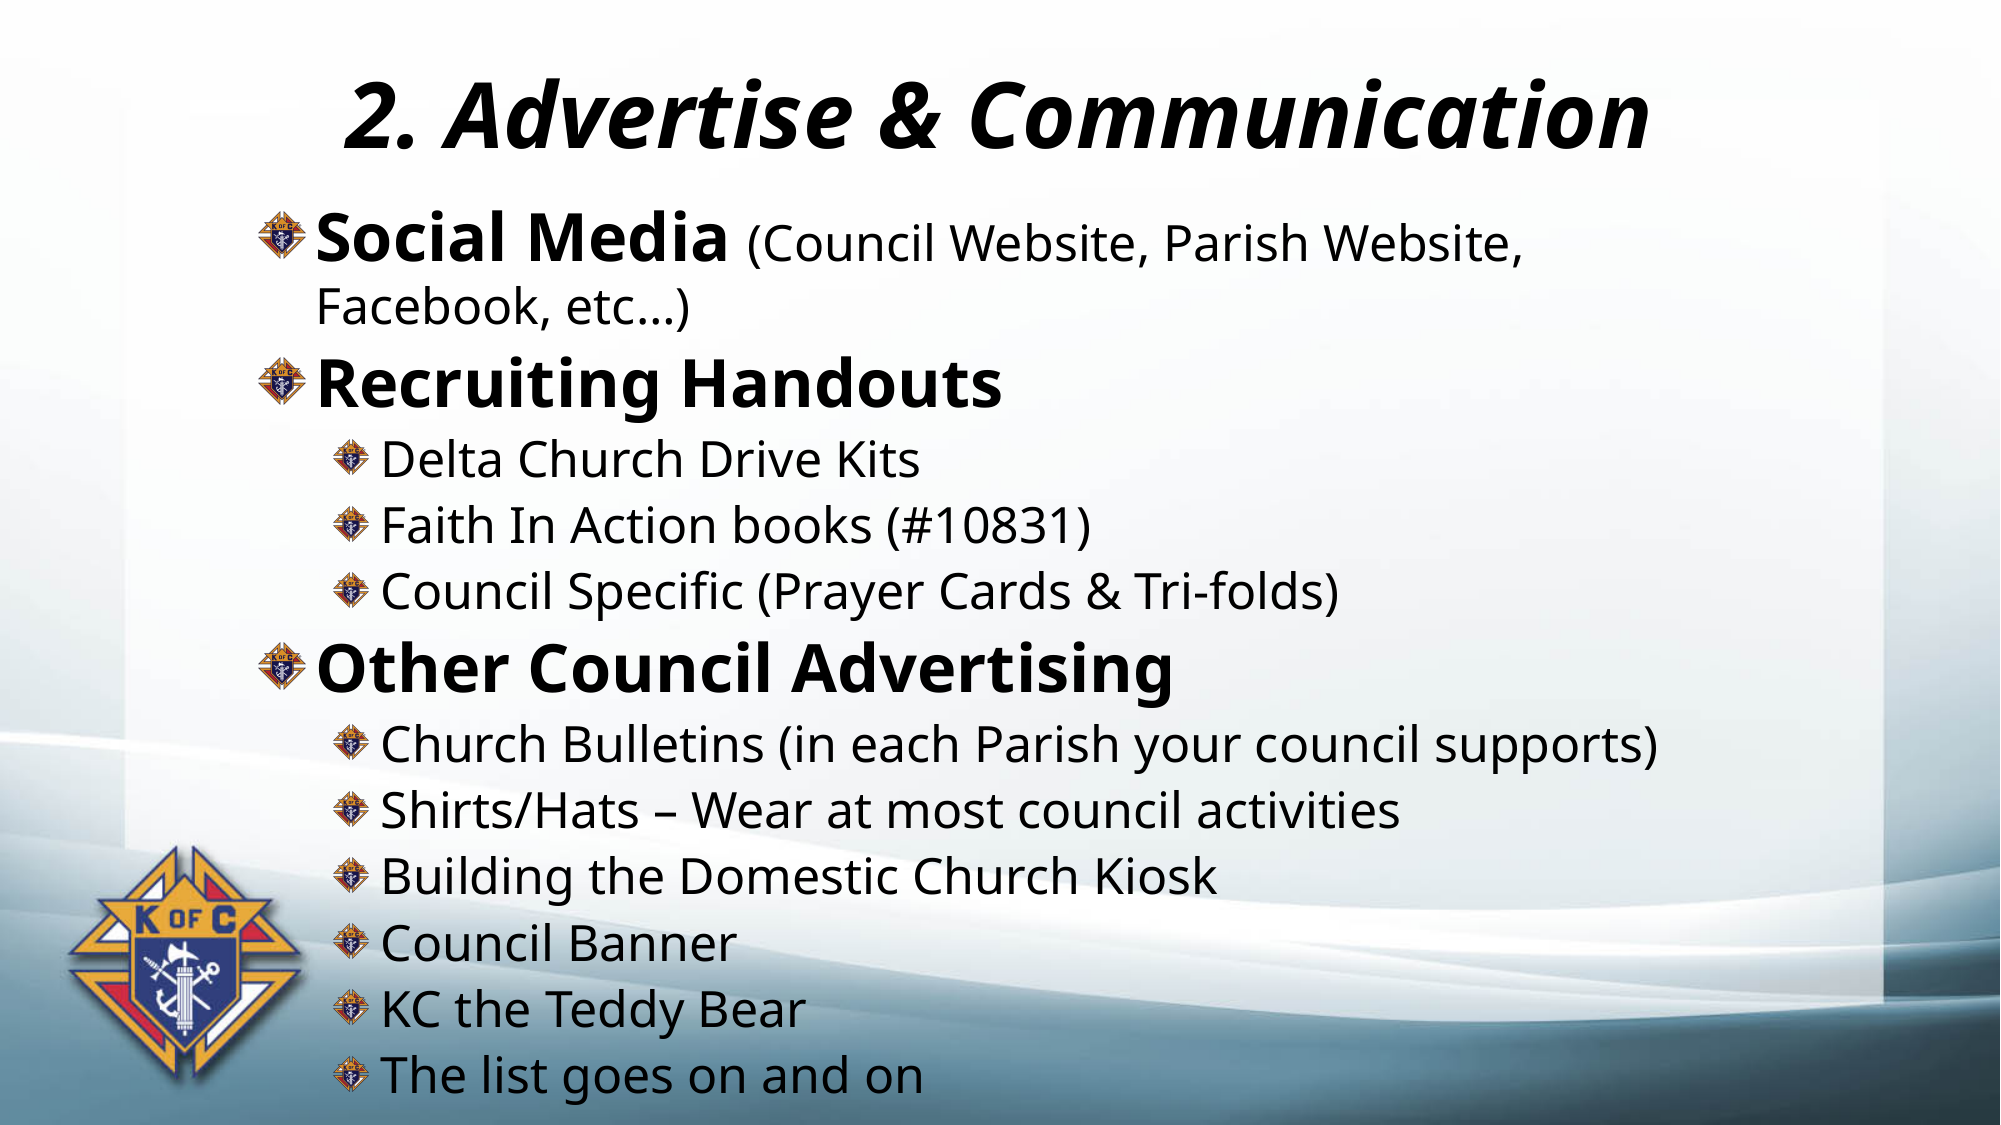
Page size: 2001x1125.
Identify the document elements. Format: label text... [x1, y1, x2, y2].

text_box Social Media (Council Website, Parish Website, Facebook, etc…) Recruiting Handouts Delta Church Drive Kits Faith In Action books (#10831) Council Specific (Prayer Cards & Tri-folds) Other Council Advertising Church Bulletins (in each Parish your council supports) Shirts/Hats – Wear at most council activities Building the Domestic Church Kiosk Council Banner KC the Teddy Bear The list goes on and on [244, 187, 1788, 1050]
picture [0, 0, 2000, 1125]
title 2. Advertise & Communication [243, 49, 1757, 238]
